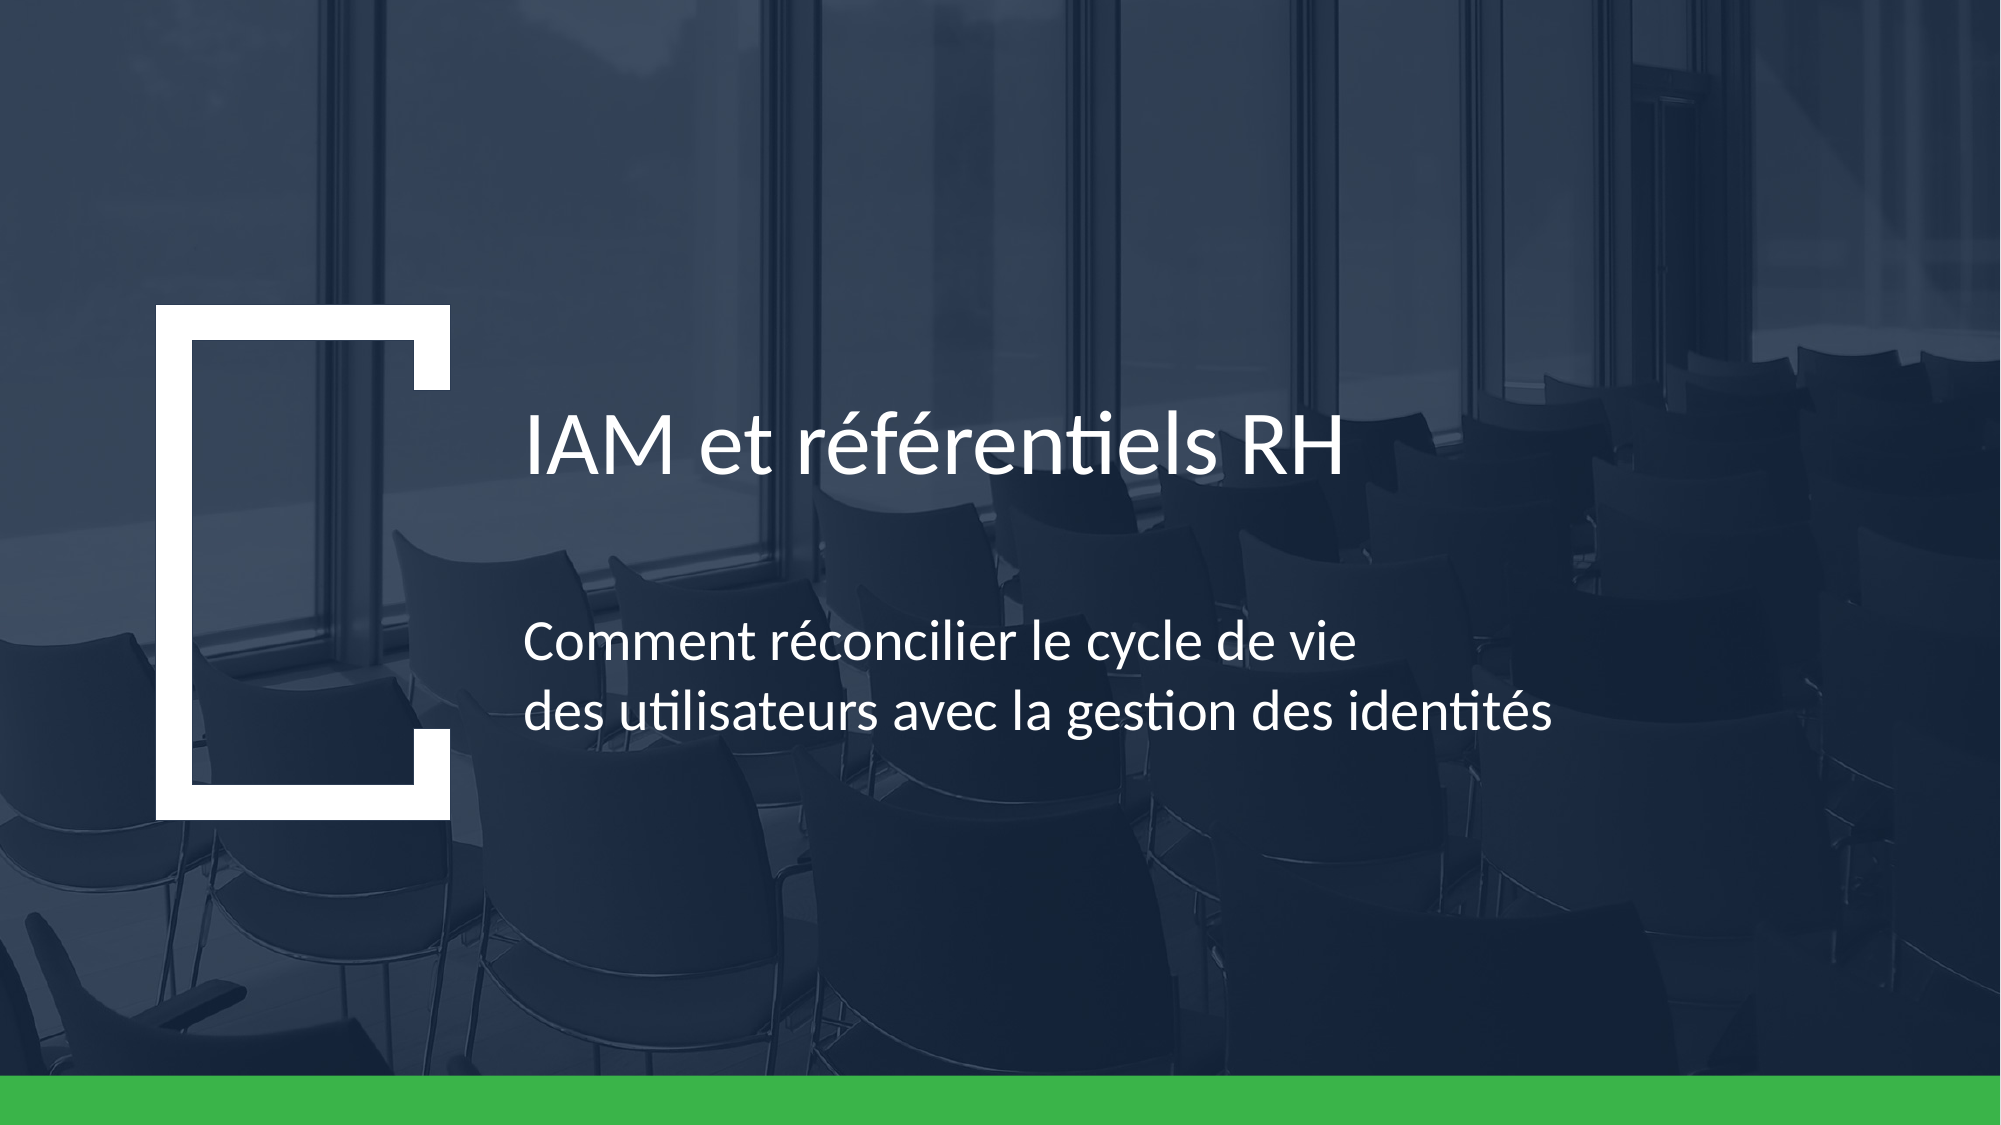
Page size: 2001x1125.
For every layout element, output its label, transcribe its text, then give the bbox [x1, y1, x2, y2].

text_box [0, 1075, 2000, 1125]
text_box [154, 303, 451, 821]
text_box IAM et référentiels RH Comment réconcilier le cycle de vie des utilisateurs avec la gestion des identités [508, 375, 2000, 750]
picture [0, 0, 2001, 1125]
